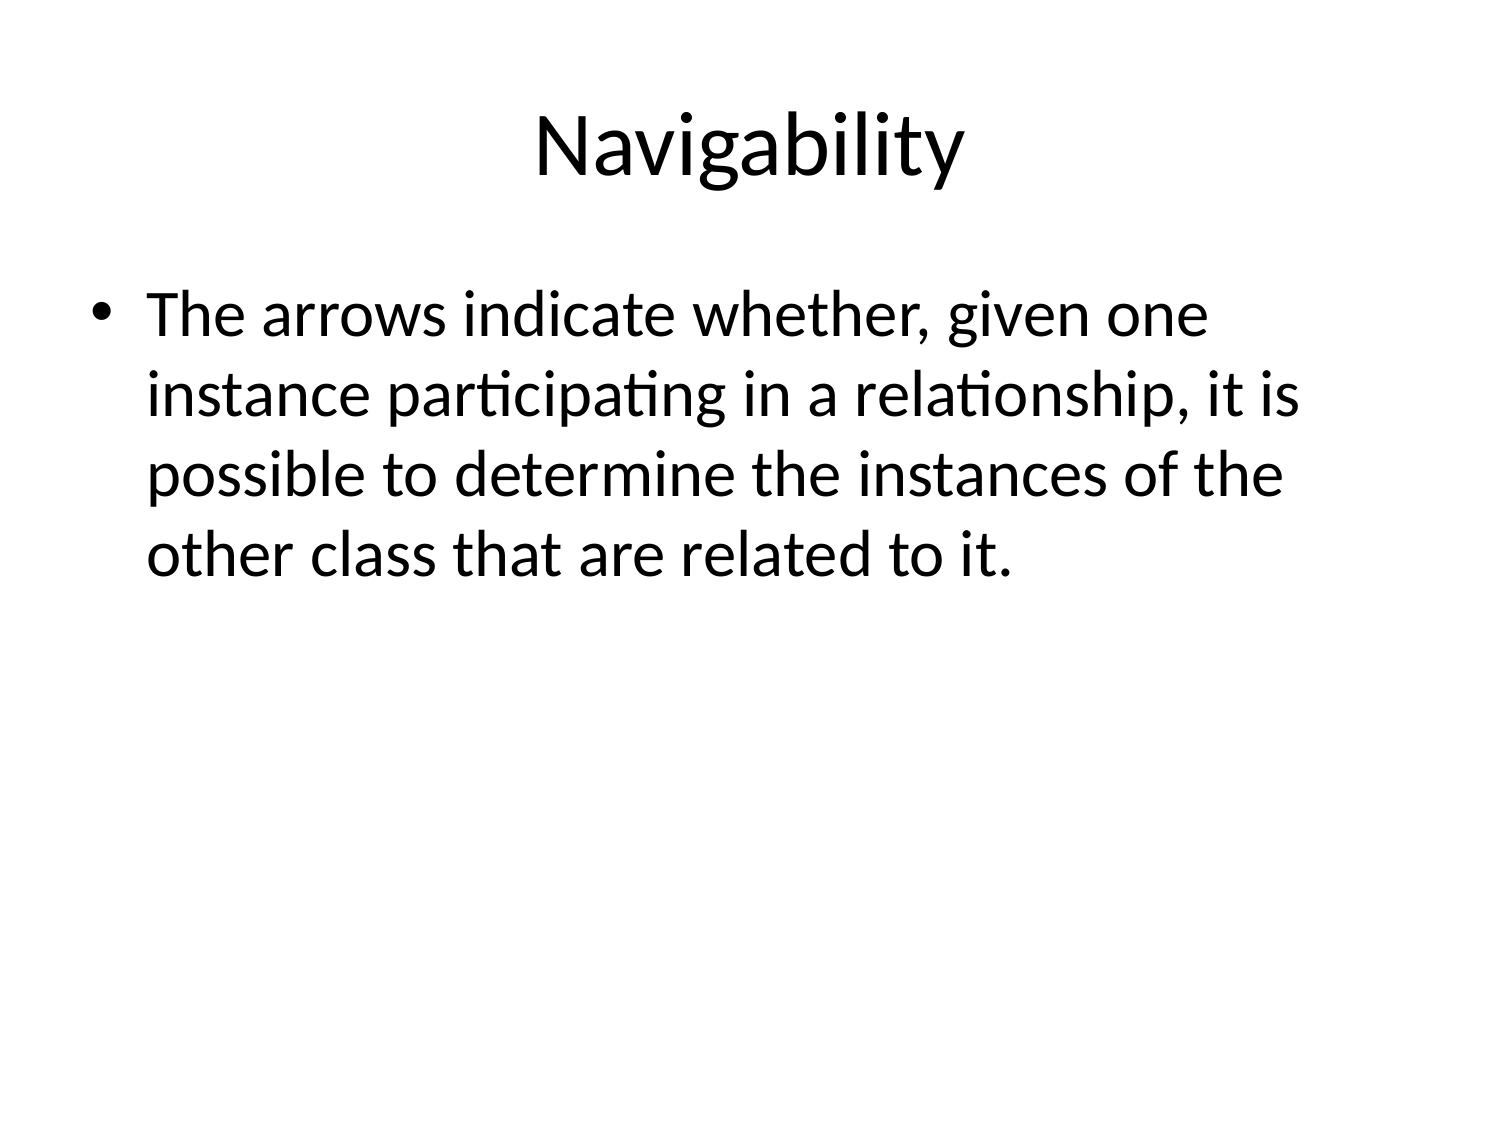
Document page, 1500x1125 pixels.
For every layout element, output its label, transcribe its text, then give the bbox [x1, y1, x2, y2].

list The arrows indicate whether, given one instance participating in a relationship, it is possible to determine the instances of the other class that are related to it. [75, 262, 1425, 1005]
title Navigability [75, 45, 1425, 233]
